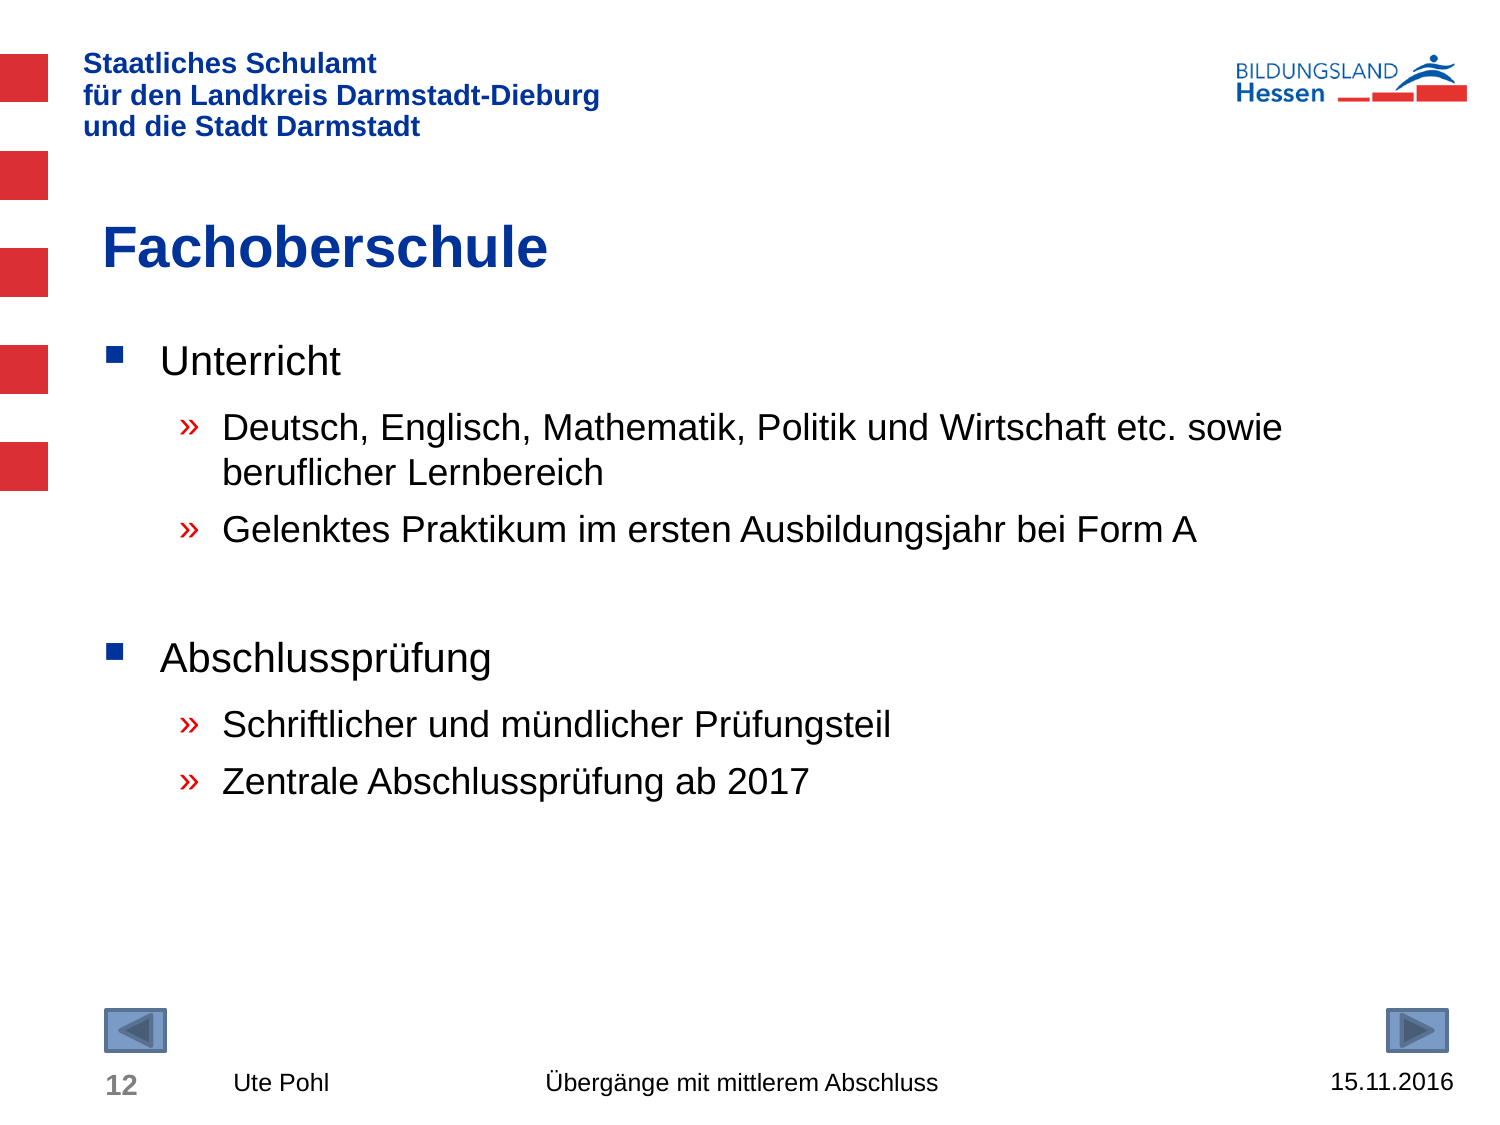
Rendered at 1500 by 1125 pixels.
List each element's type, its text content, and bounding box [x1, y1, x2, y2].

slide_number 12 [90, 1058, 207, 1108]
list Unterricht Deutsch, Englisch, Mathematik, Politik und Wirtschaft etc. sowie beruflicher Lernbereich Gelenktes Praktikum im ersten Ausbildungsjahr bei Form A Abschlussprüfung Schriftlicher und mündlicher Prüfungsteil Zentrale Abschlussprüfung ab 2017 [88, 326, 1469, 1047]
text_box [104, 1008, 167, 1053]
text_box [1386, 1008, 1449, 1053]
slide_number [1210, 1058, 1470, 1106]
picture [1237, 54, 1467, 102]
title Fachoberschule [87, 146, 1471, 279]
footer Ute Pohl Übergänge mit mittlerem Abschluss [218, 1058, 1199, 1106]
